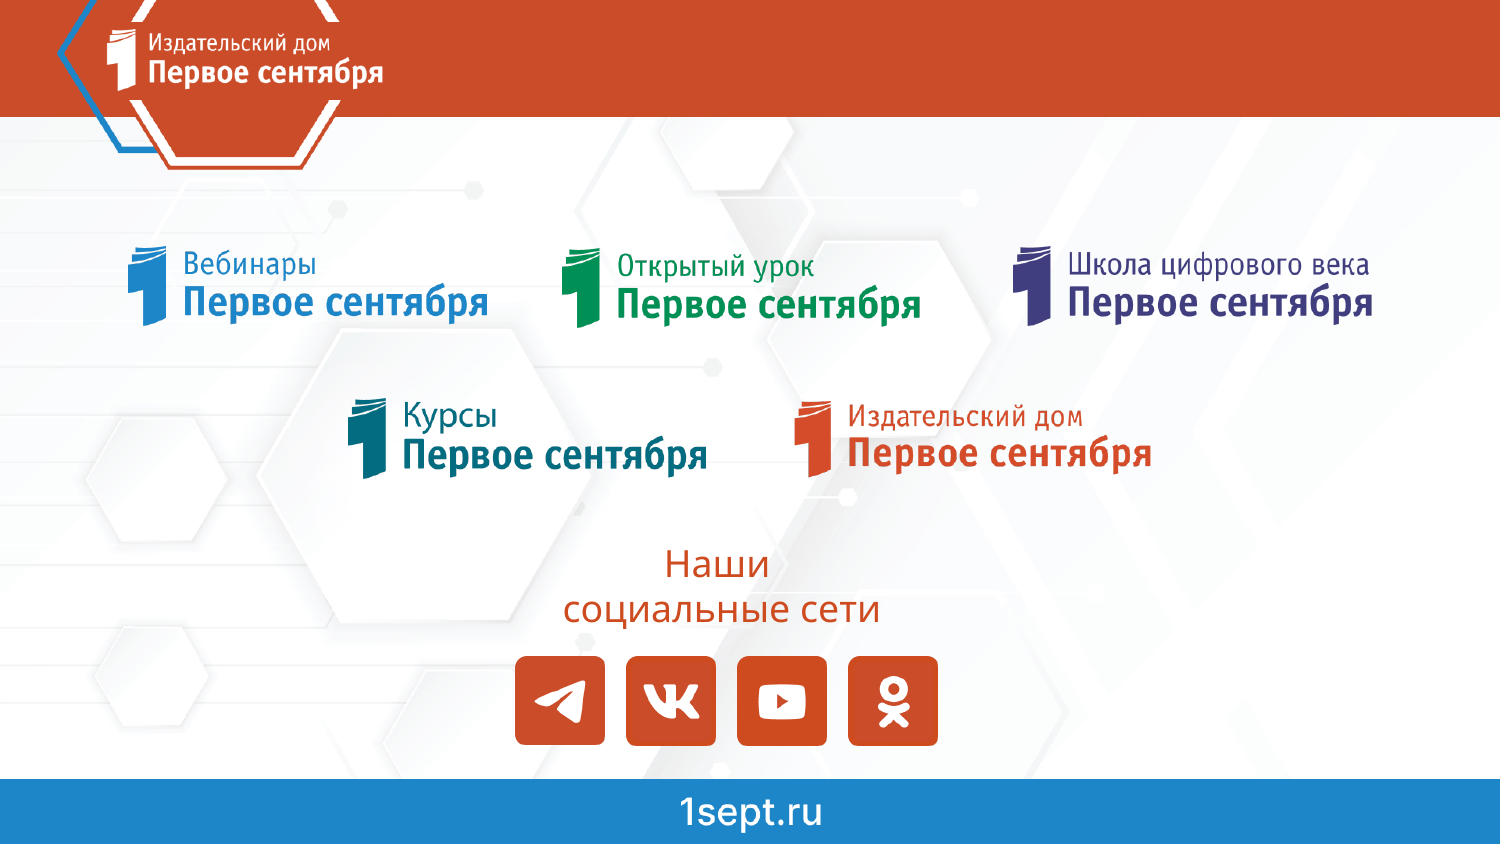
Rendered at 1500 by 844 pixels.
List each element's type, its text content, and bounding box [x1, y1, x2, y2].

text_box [515, 655, 938, 746]
picture [0, 0, 1500, 844]
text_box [128, 245, 1372, 479]
text_box Наши социальные сети [500, 532, 944, 639]
